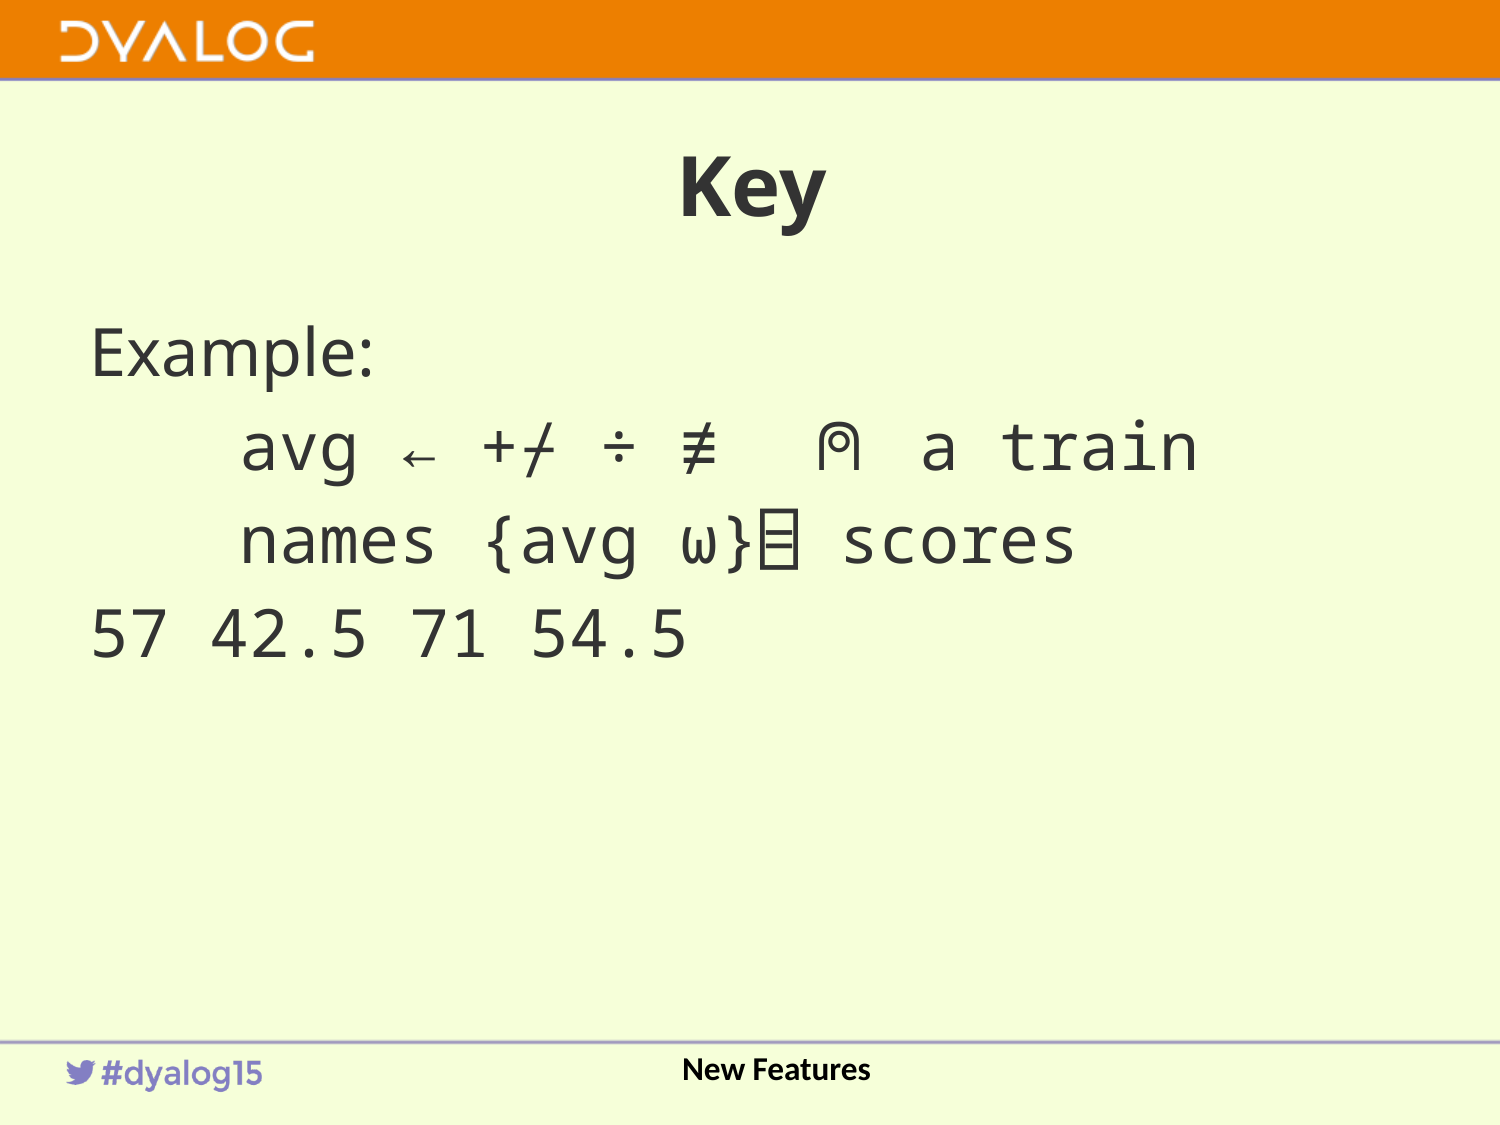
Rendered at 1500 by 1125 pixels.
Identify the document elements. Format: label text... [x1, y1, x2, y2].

footer New Features [667, 1039, 892, 1100]
picture [0, 0, 1500, 1125]
list Example: avg ← +⌿ ÷ ≢ ⍝ a train names {avg ⍵}⌸ scores 57 42.5 71 54.5 [75, 302, 1425, 1005]
title Key [76, 125, 1427, 256]
